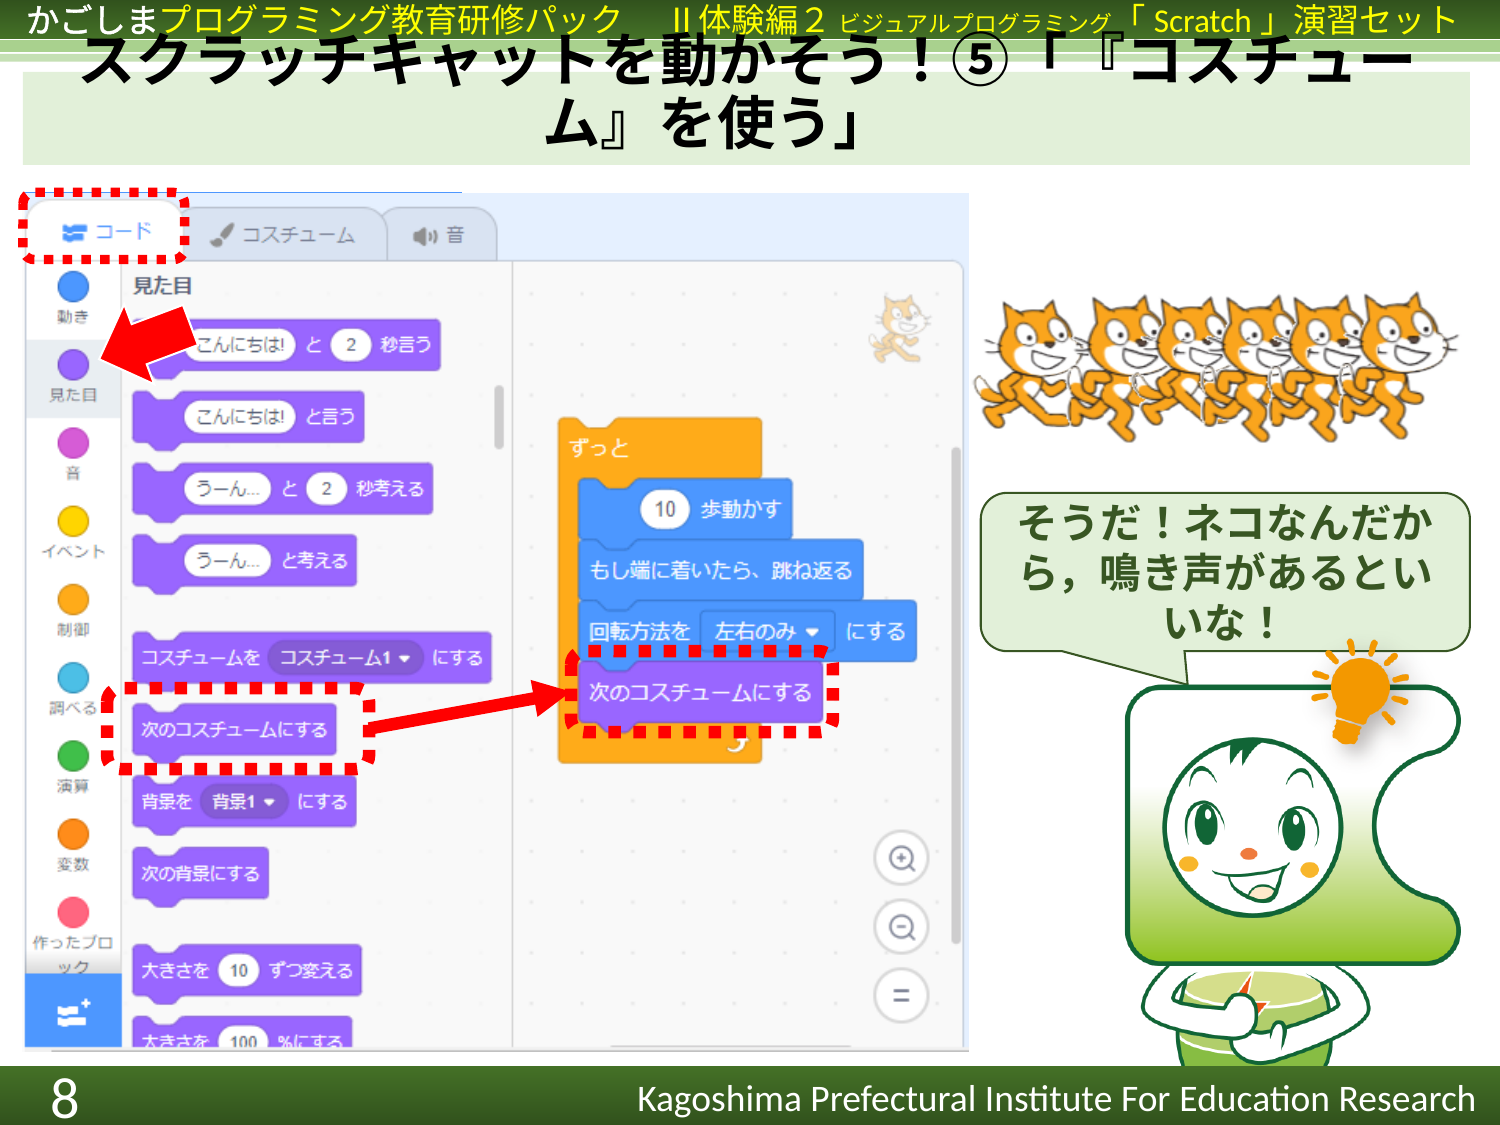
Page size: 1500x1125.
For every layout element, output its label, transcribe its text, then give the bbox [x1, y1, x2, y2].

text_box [369, 691, 572, 729]
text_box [980, 492, 1470, 1066]
text_box スクラッチキャットを動かそう！⑤「『コスチューム』を使う」 [22, 71, 1470, 165]
slide_number 8 [0, 1065, 130, 1125]
picture [22, 192, 1466, 1052]
